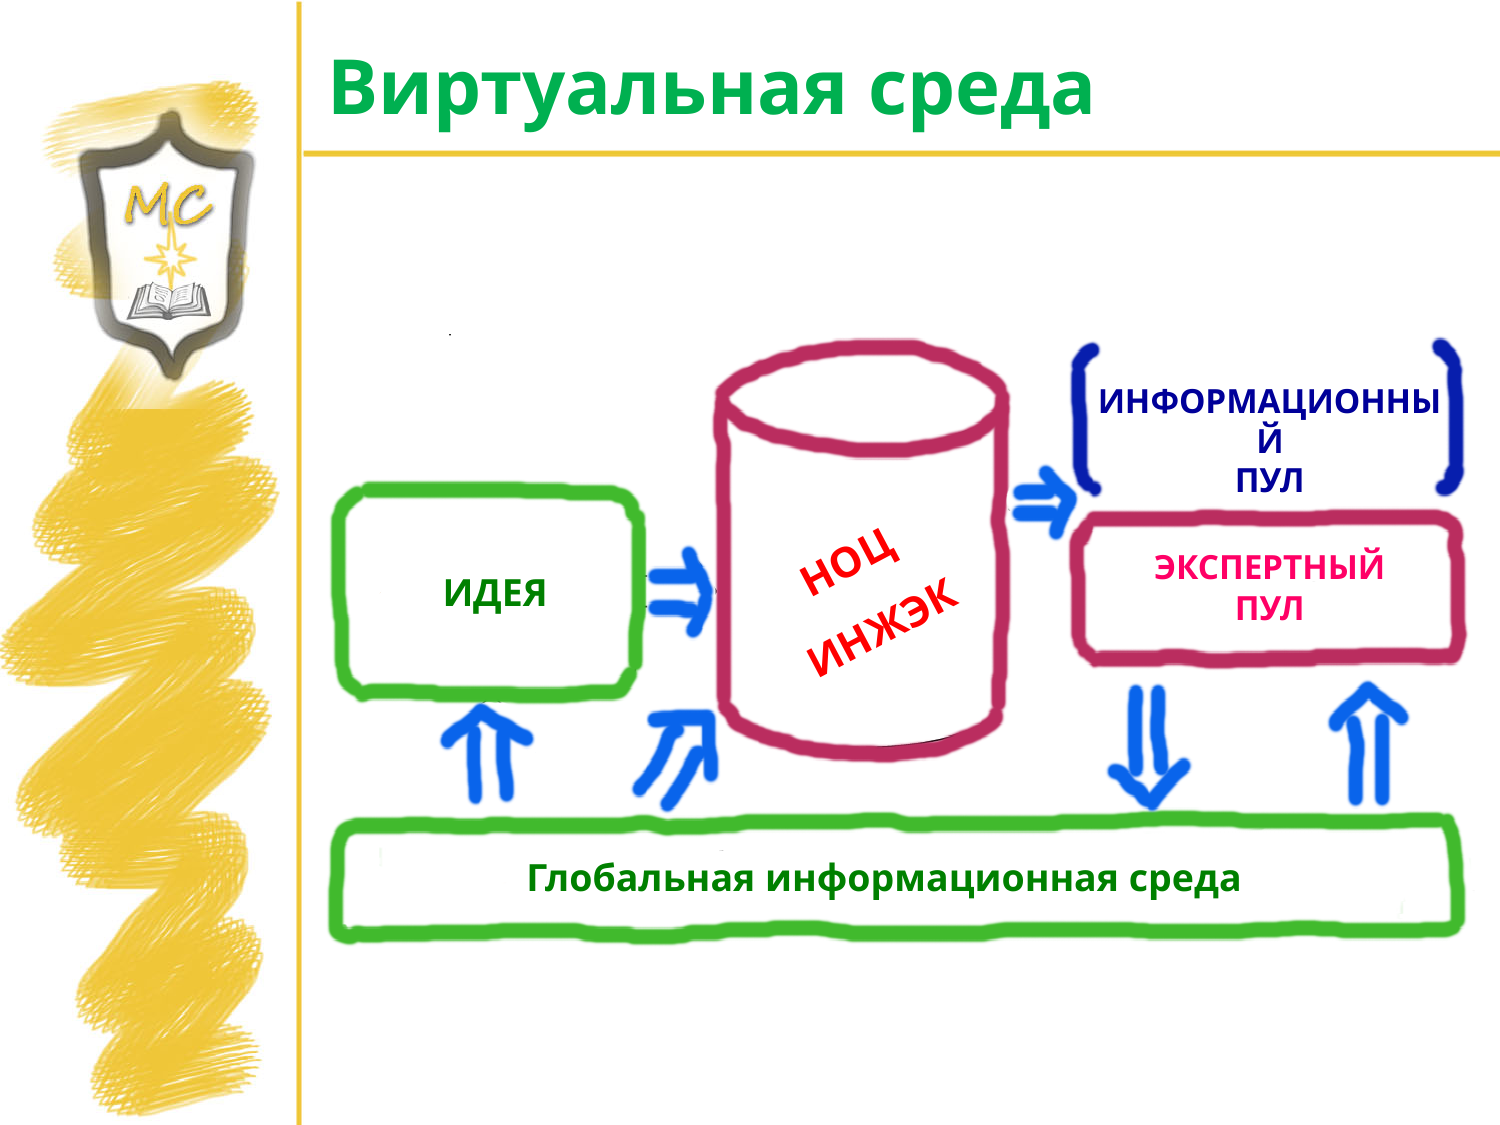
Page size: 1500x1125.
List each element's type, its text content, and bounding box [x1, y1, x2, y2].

picture [0, 0, 1500, 1125]
text_box Виртуальная среда [312, 30, 1466, 138]
